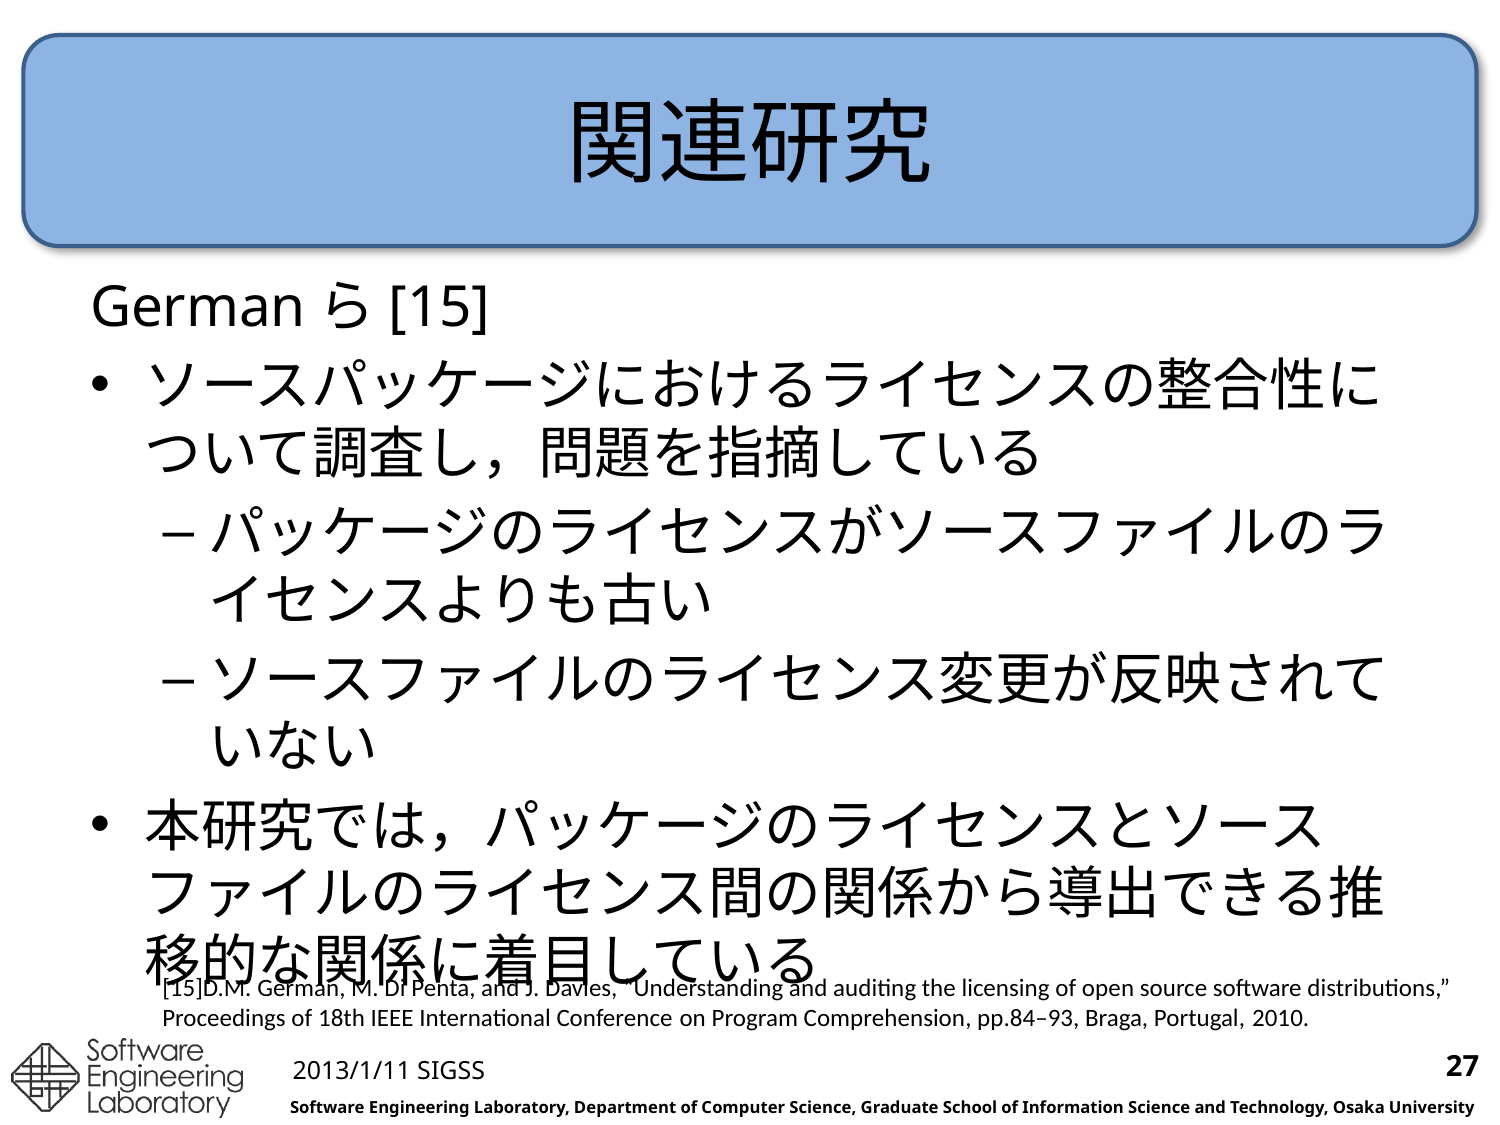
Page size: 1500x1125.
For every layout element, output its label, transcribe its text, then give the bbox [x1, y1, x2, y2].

picture [11, 1038, 243, 1118]
list Germanら[15] ソースパッケージにおけるライセンスの整合性について調査し，問題を指摘している パッケージのライセンスがソースファイルのライセンスよりも古い ソースファイルのライセンス変更が反映されていない 本研究では，パッケージのライセンスとソースファイルのライセンス間の関係から導出できる推移的な関係に着目している [75, 262, 1425, 1005]
title 関連研究 [75, 45, 1425, 233]
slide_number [277, 1046, 628, 1083]
text_box [15]D.M. German, M. Di Penta, and J. Davies, “Understanding and auditing the licensing of open source software distributions,” Proceedings of 18th IEEE International Conference on Program Comprehension, pp.84–93, Braga, Portugal, 2010. [147, 964, 1471, 1039]
slide_number 27 [1417, 1039, 1495, 1083]
